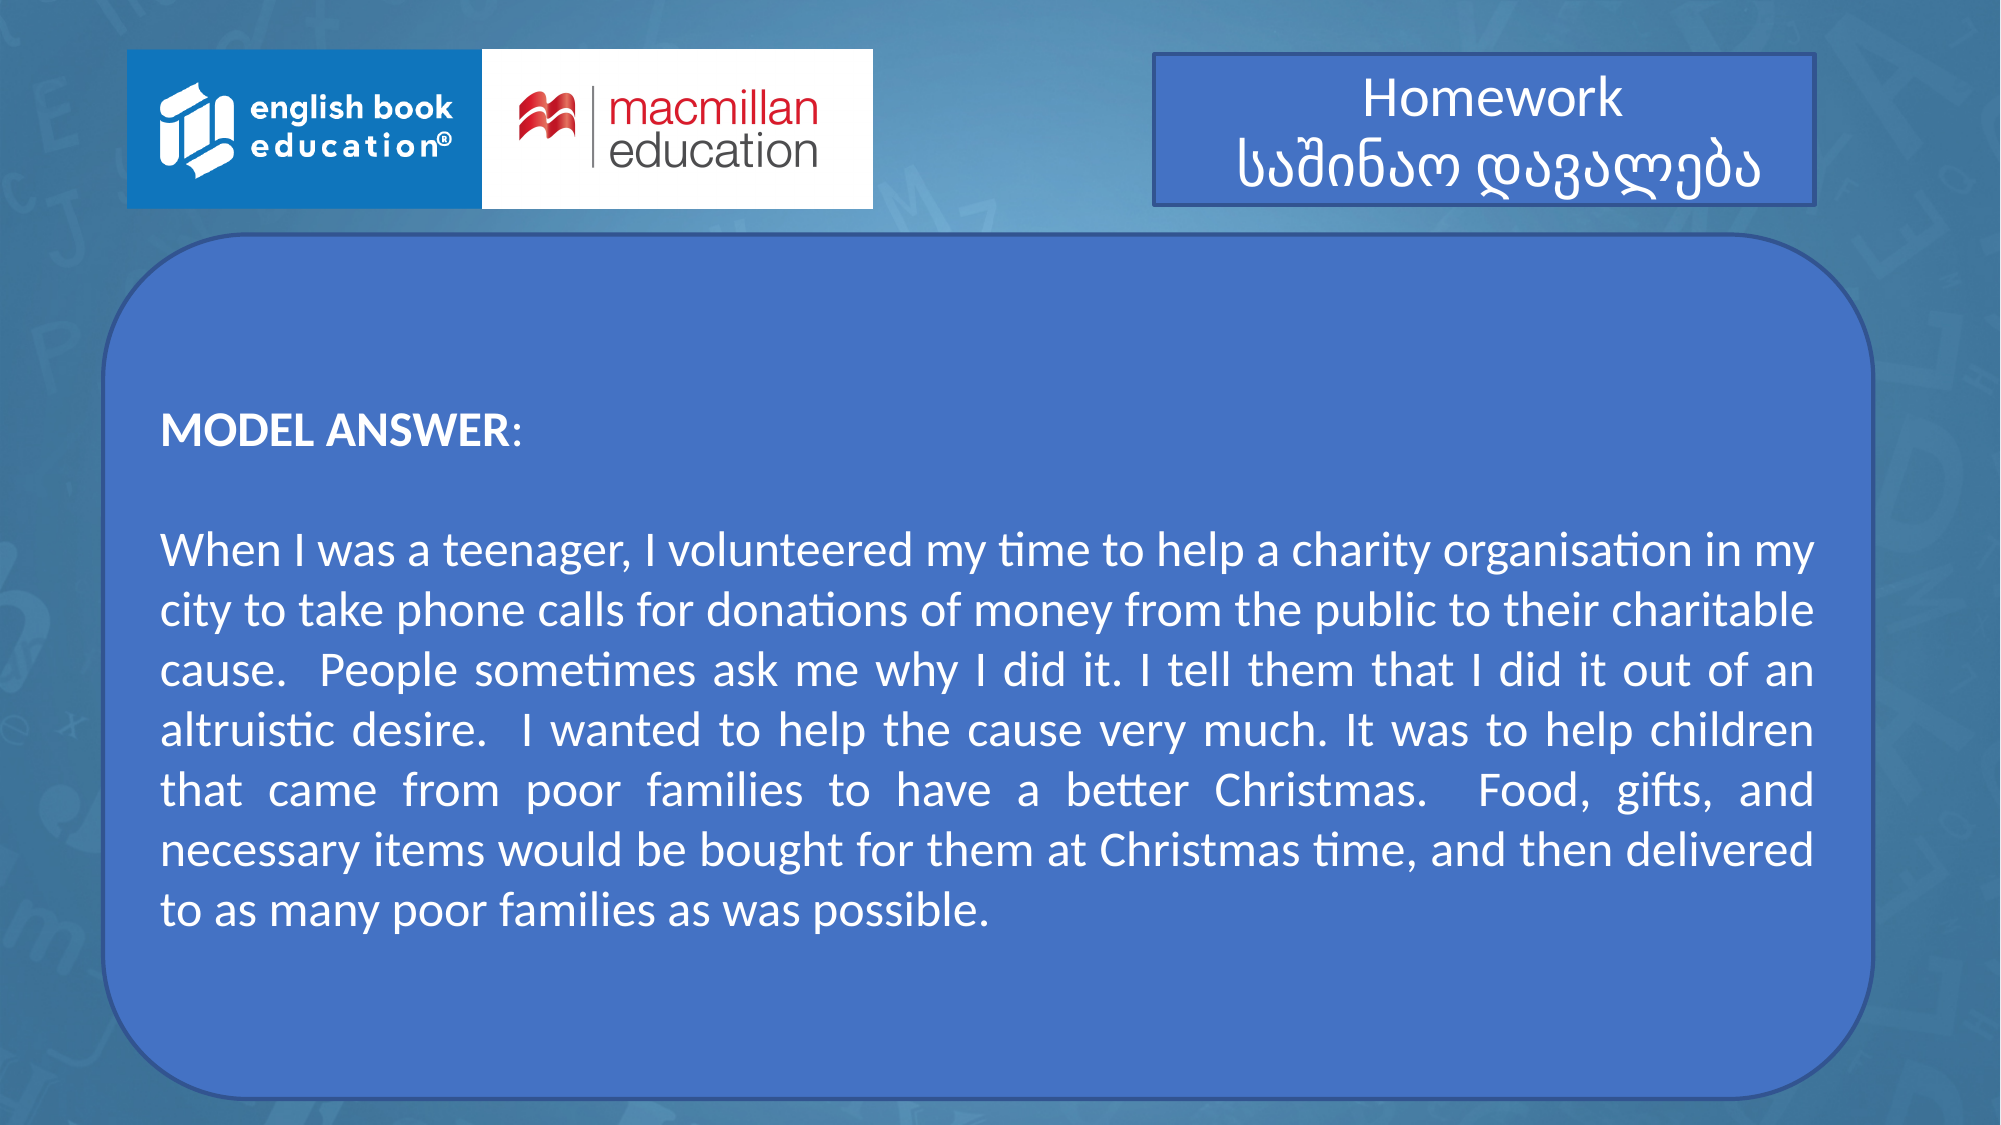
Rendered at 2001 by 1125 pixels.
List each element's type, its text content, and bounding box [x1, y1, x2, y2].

text_box [103, 50, 1902, 1042]
picture [0, 0, 2001, 1125]
text_box MODEL ANSWER: When I was a teenager, I volunteered my time to help a charity organisation in my city to take phone calls for donations of money from the public to their charitable cause. People sometimes ask me why I did it. I tell them that I did it out of an altruistic desire. I wanted to help the cause very much. It was to help children that came from poor families to have a better Christmas. Food, gifts, and necessary items would be bought for them at Christmas time, and then delivered to as many poor families as was possible. [100, 232, 1876, 1102]
text_box Homework საშინაო დავალება [999, 51, 2000, 206]
